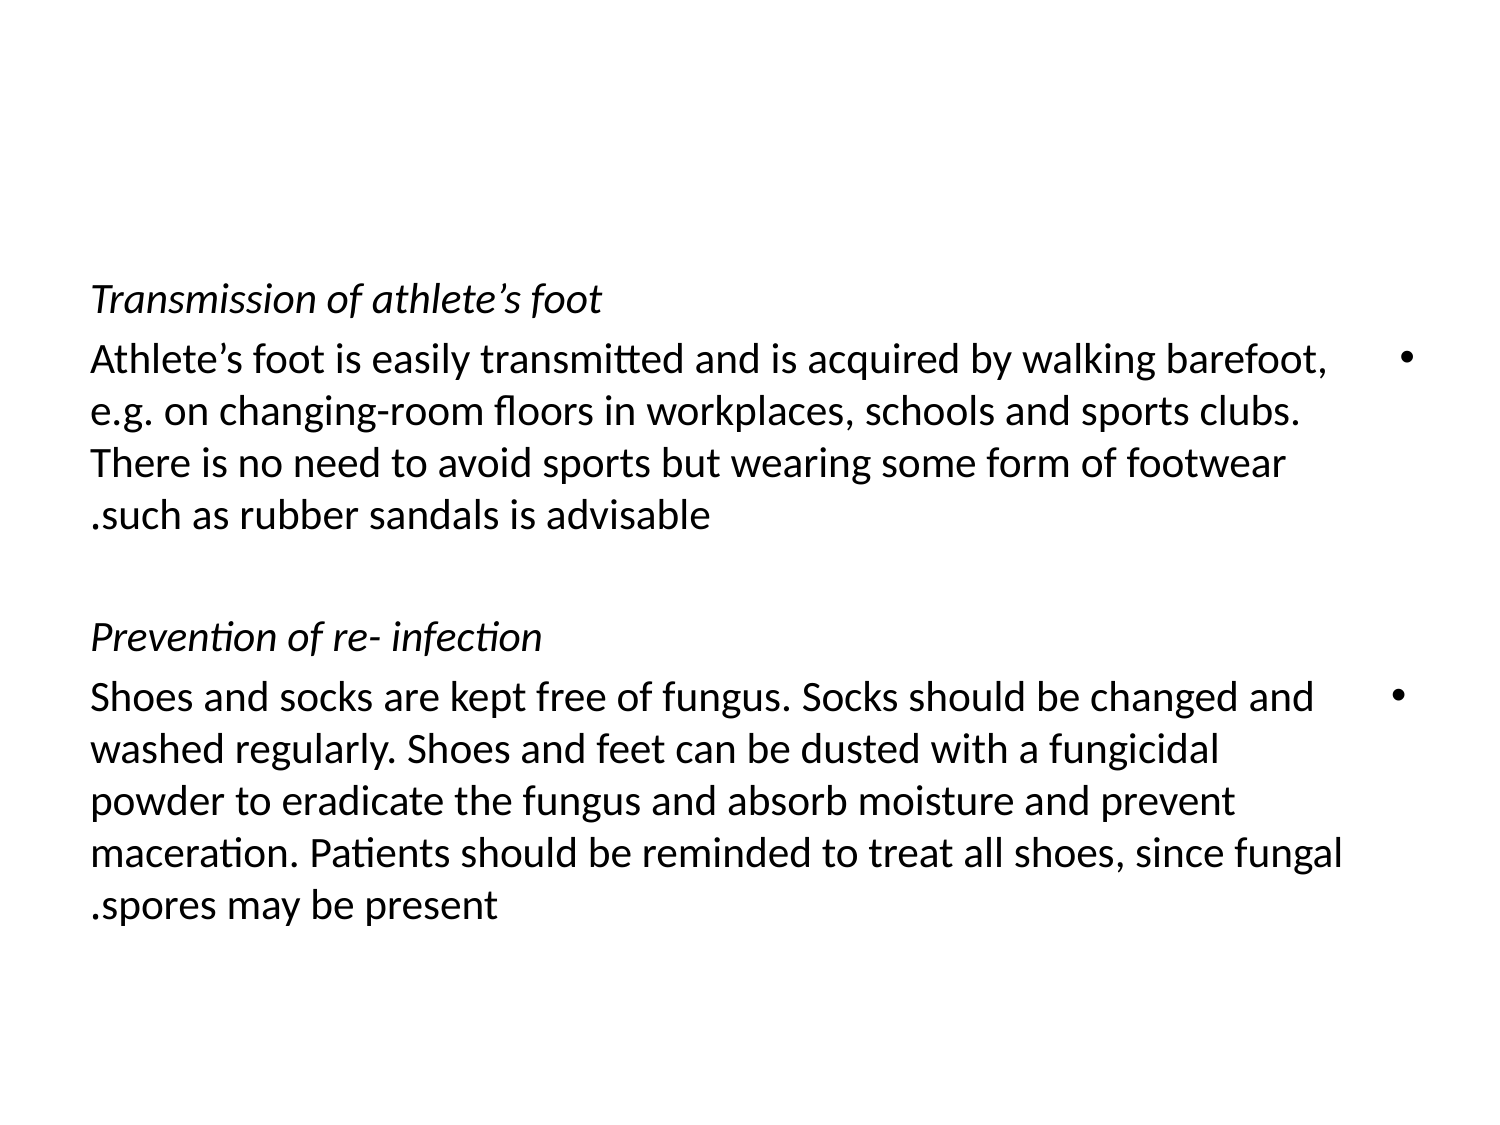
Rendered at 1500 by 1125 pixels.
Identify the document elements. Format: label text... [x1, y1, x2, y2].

list Transmission of athlete’s foot Athlete’s foot is easily transmitted and is acquired by walking barefoot, e.g. on changing-room floors in workplaces, schools and sports clubs. There is no need to avoid sports but wearing some form of footwear such as rubber sandals is advisable. Prevention of re- infection Shoes and socks are kept free of fungus. Socks should be changed and washed regularly. Shoes and feet can be dusted with a fungicidal powder to eradicate the fungus and absorb moisture and prevent maceration. Patients should be reminded to treat all shoes, since fungal spores may be present. [75, 262, 1425, 1005]
